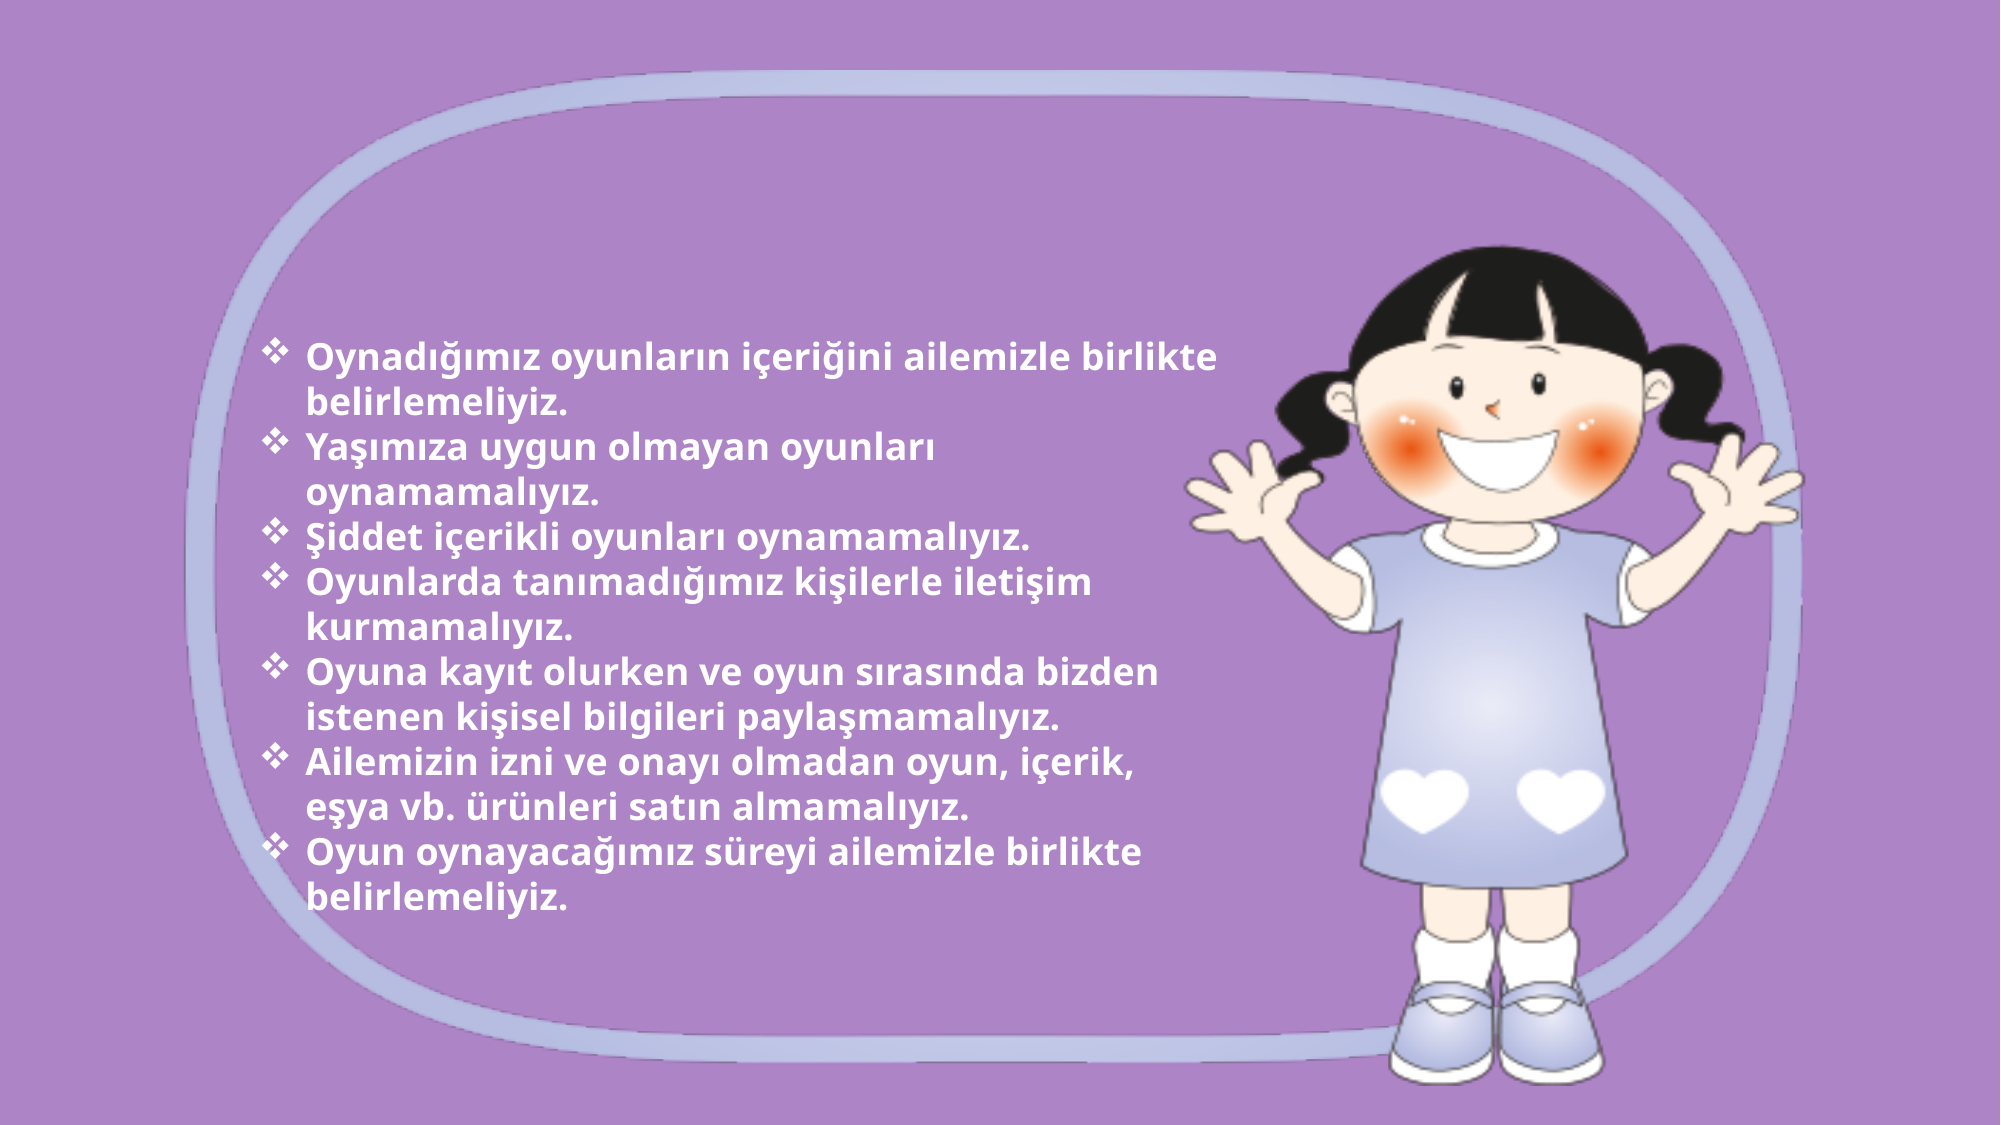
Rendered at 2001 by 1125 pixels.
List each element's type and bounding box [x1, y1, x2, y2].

picture [143, 70, 1851, 1086]
